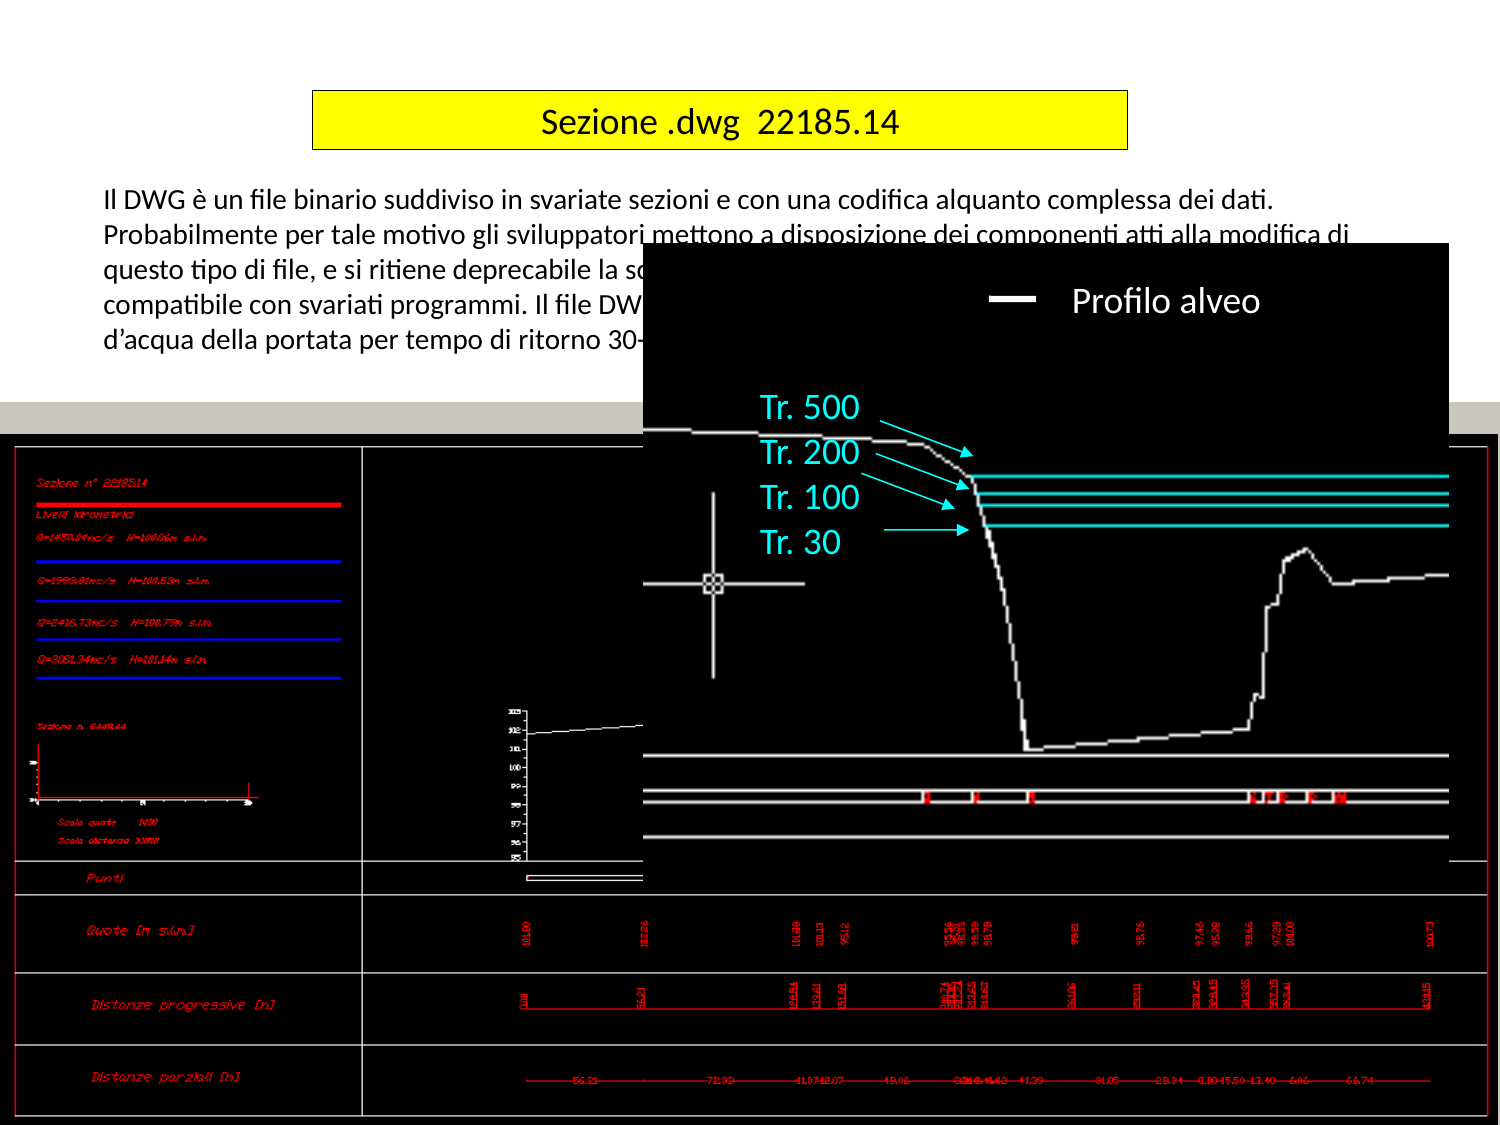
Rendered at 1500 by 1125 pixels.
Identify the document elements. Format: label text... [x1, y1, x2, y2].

picture [0, 243, 1498, 1125]
text_box Sezione .dwg 22185.14 [312, 90, 1128, 150]
text_box Il DWG è un file binario suddiviso in svariate sezioni e con una codifica alquanto complessa dei dati. Probabilmente per tale motivo gli sviluppatori mettono a disposizione dei componenti atti alla modifica di questo tipo di file, e si ritiene deprecabile la scrittura o modifica ad accesso diretto al file. Risulta molto compatibile con svariati programmi. Il file DWG rappresenta la sezione di studio e le quote delle altezze d’acqua della portata per tempo di ritorno 30-100-200-500 anni. [88, 172, 1388, 363]
